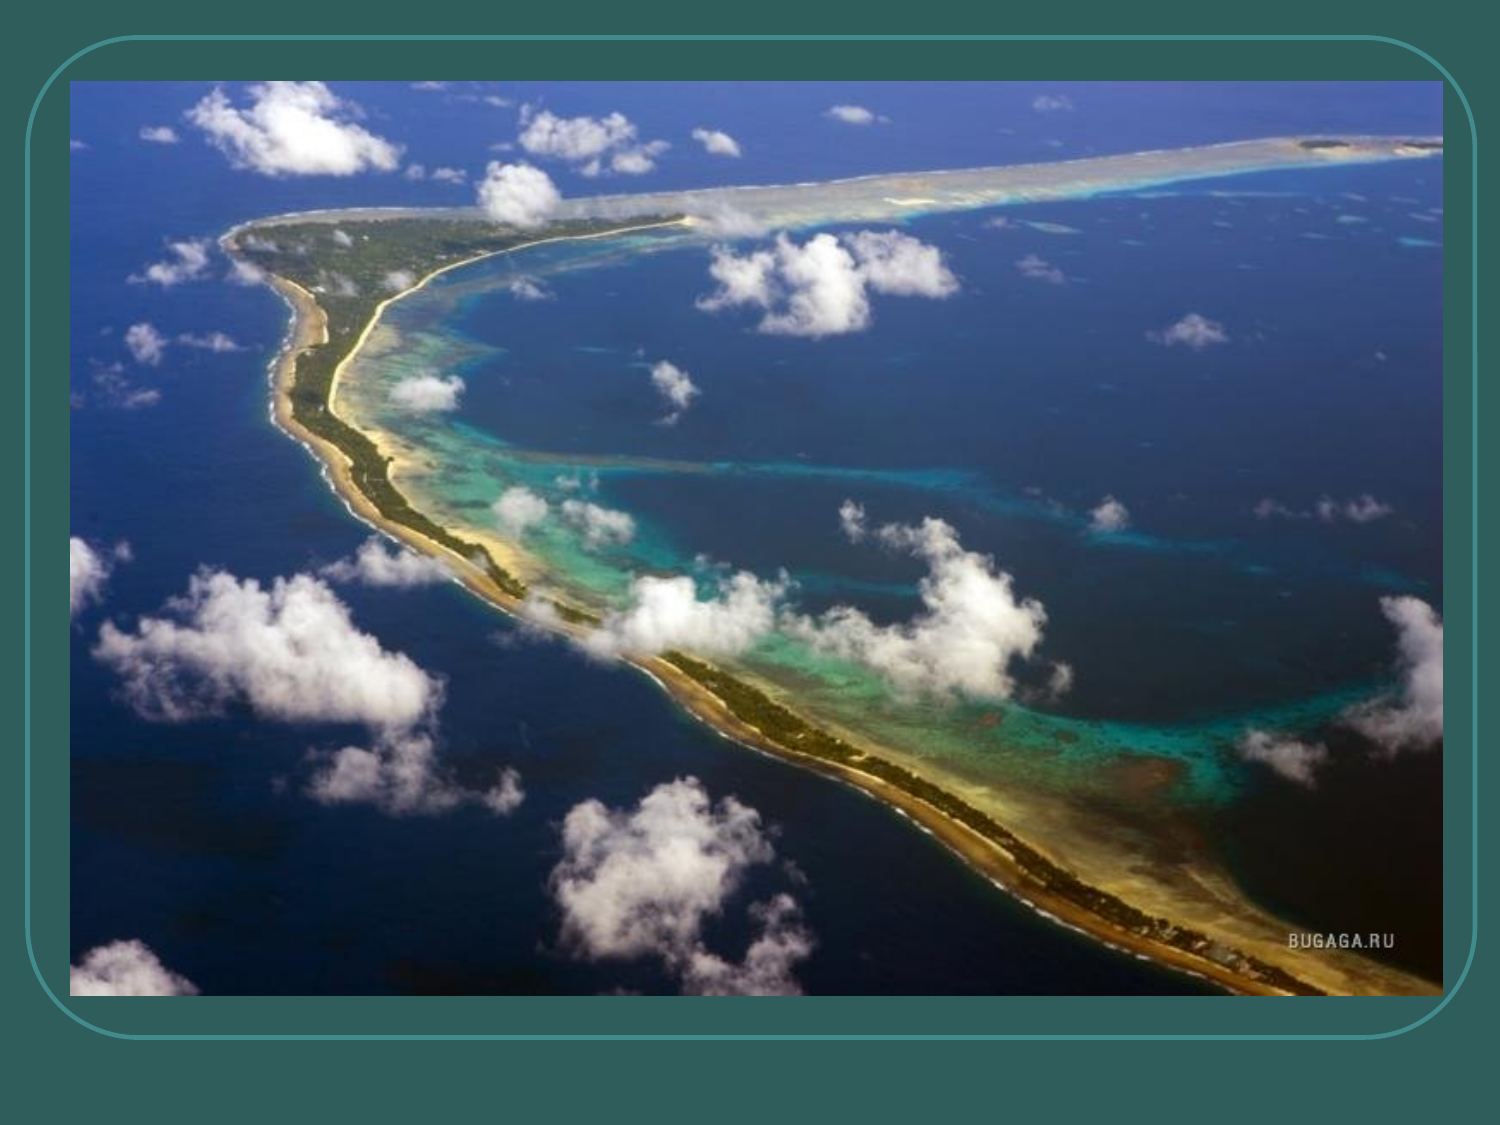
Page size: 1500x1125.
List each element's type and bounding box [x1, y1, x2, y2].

list [70, 81, 1443, 997]
